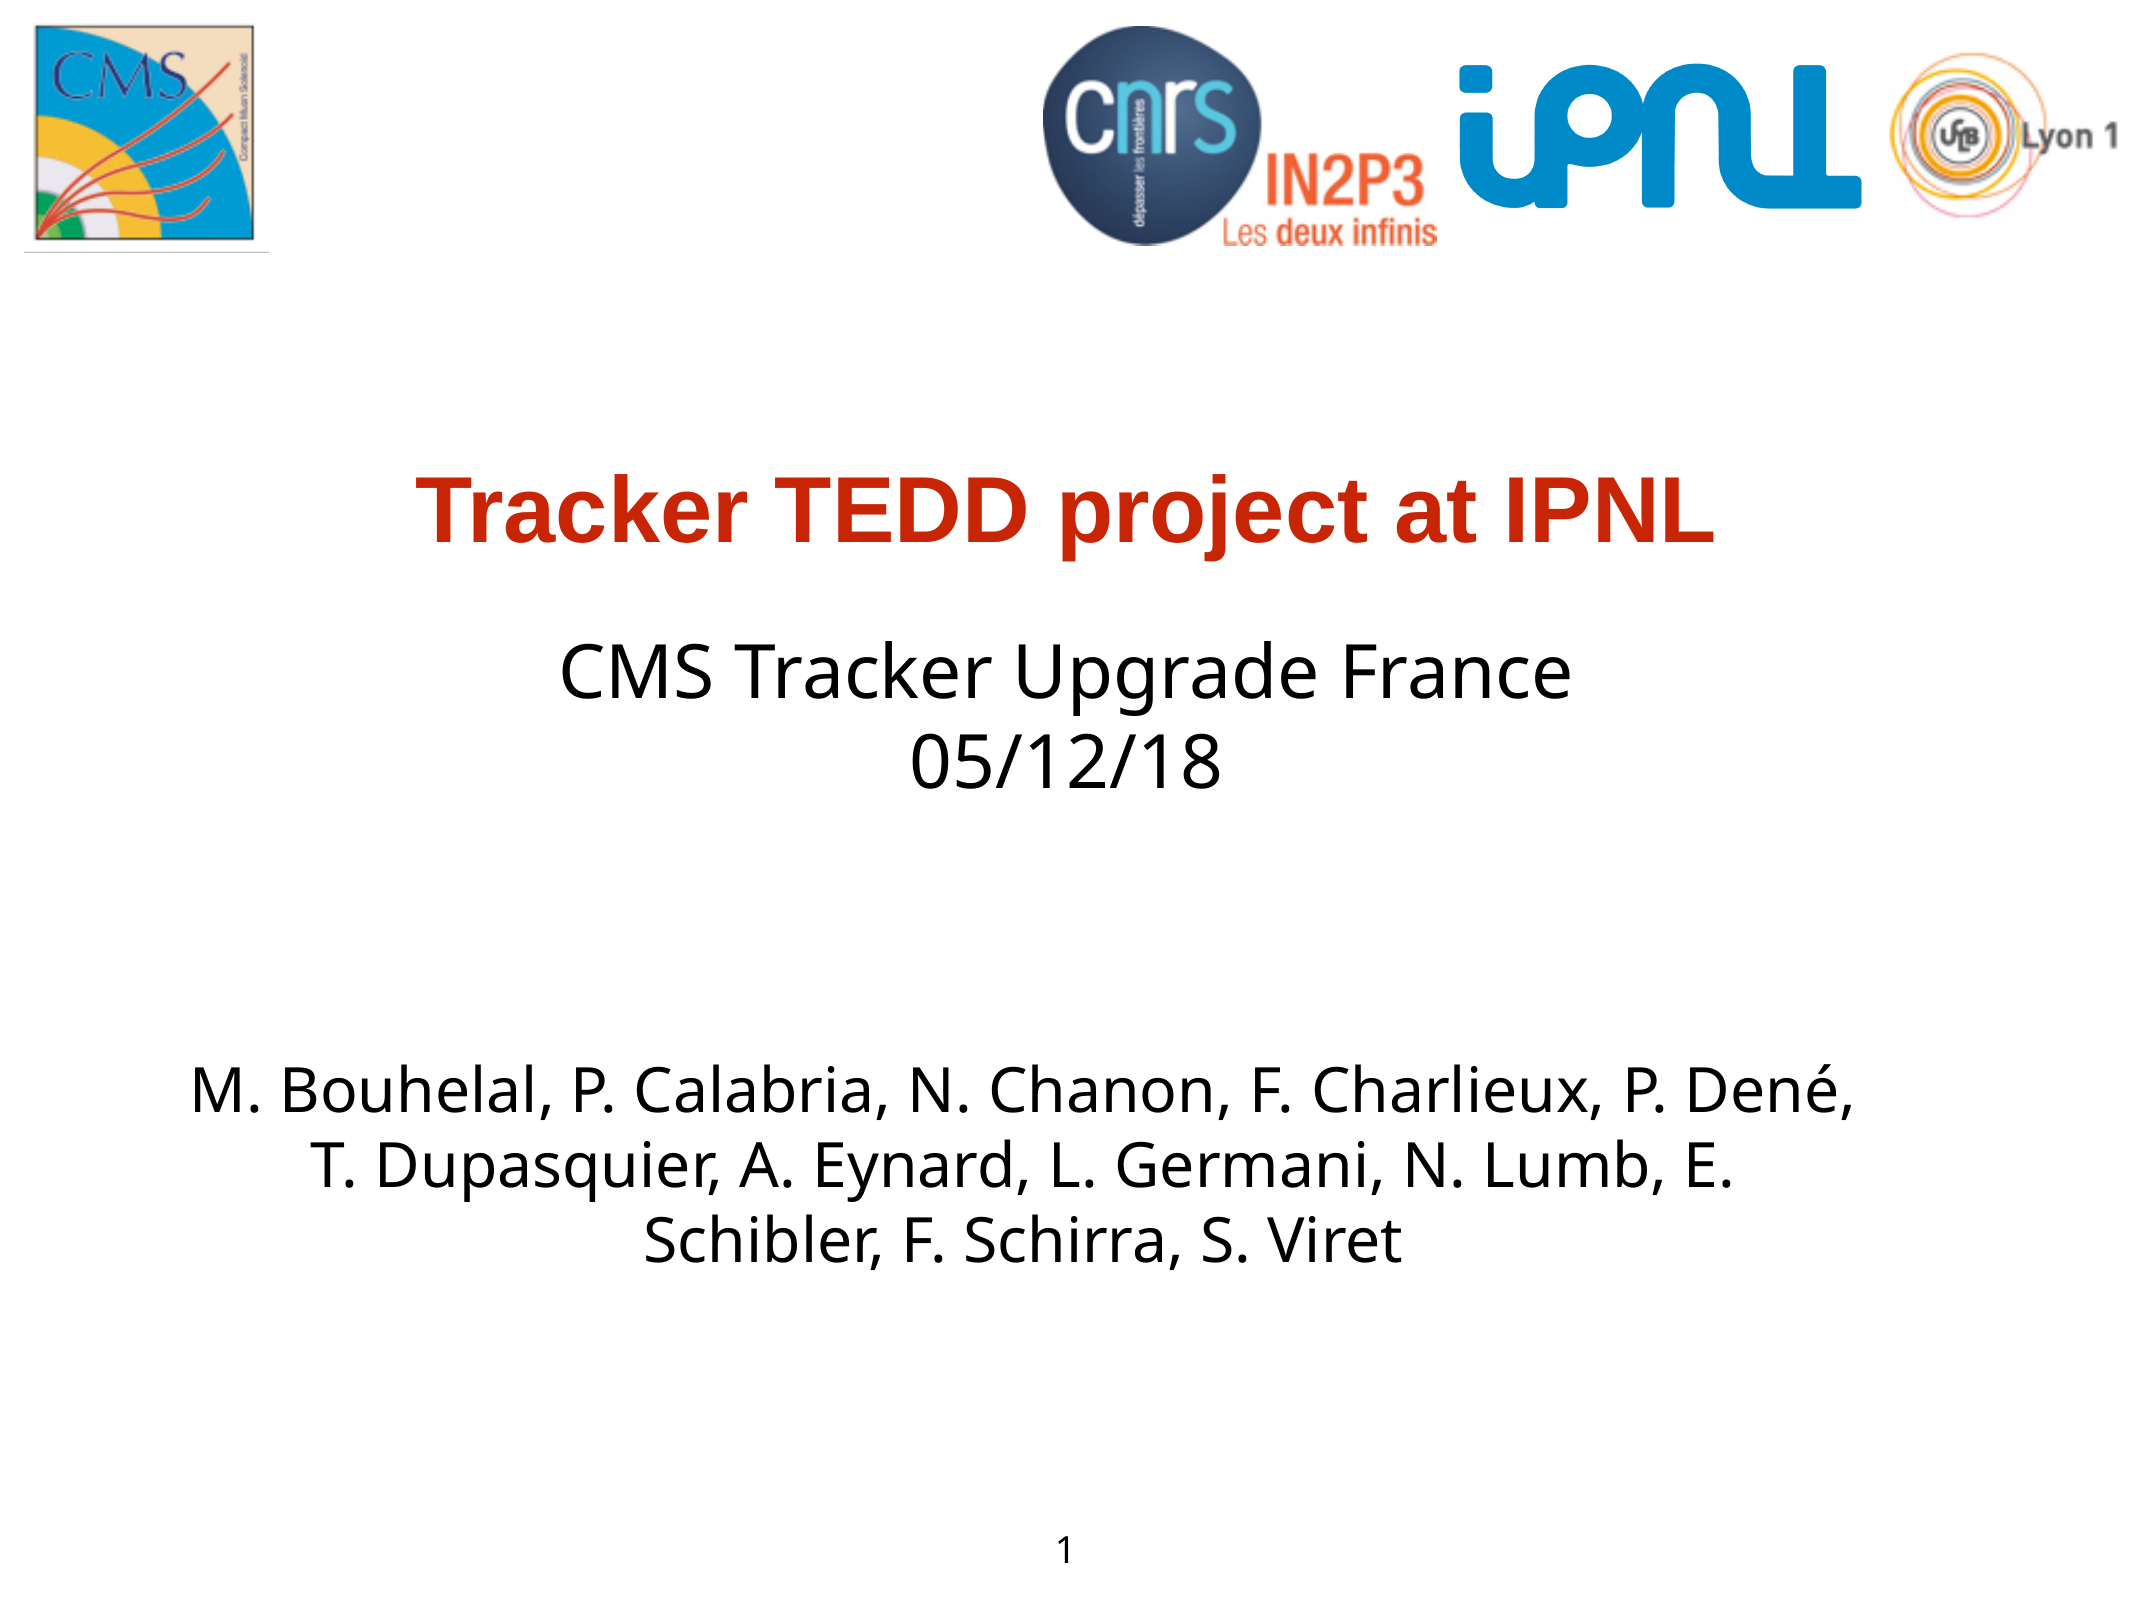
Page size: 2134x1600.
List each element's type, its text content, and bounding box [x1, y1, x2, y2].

slide_number 1 [1045, 1517, 1086, 1581]
picture [1883, 49, 2126, 223]
picture [1042, 26, 1438, 246]
picture [1458, 62, 1863, 211]
text_box Tracker TEDD project at IPNL CMS Tracker Upgrade France 05/12/18 [68, 439, 2066, 812]
picture [24, 17, 269, 255]
text_box M. Bouhelal, P. Calabria, N. Chanon, F. Charlieux, P. Dené, T. Dupasquier, A. Eynard, L. Germani, N. Lumb, E. Schibler, F. Schirra, S. Viret [180, 1041, 1868, 1284]
